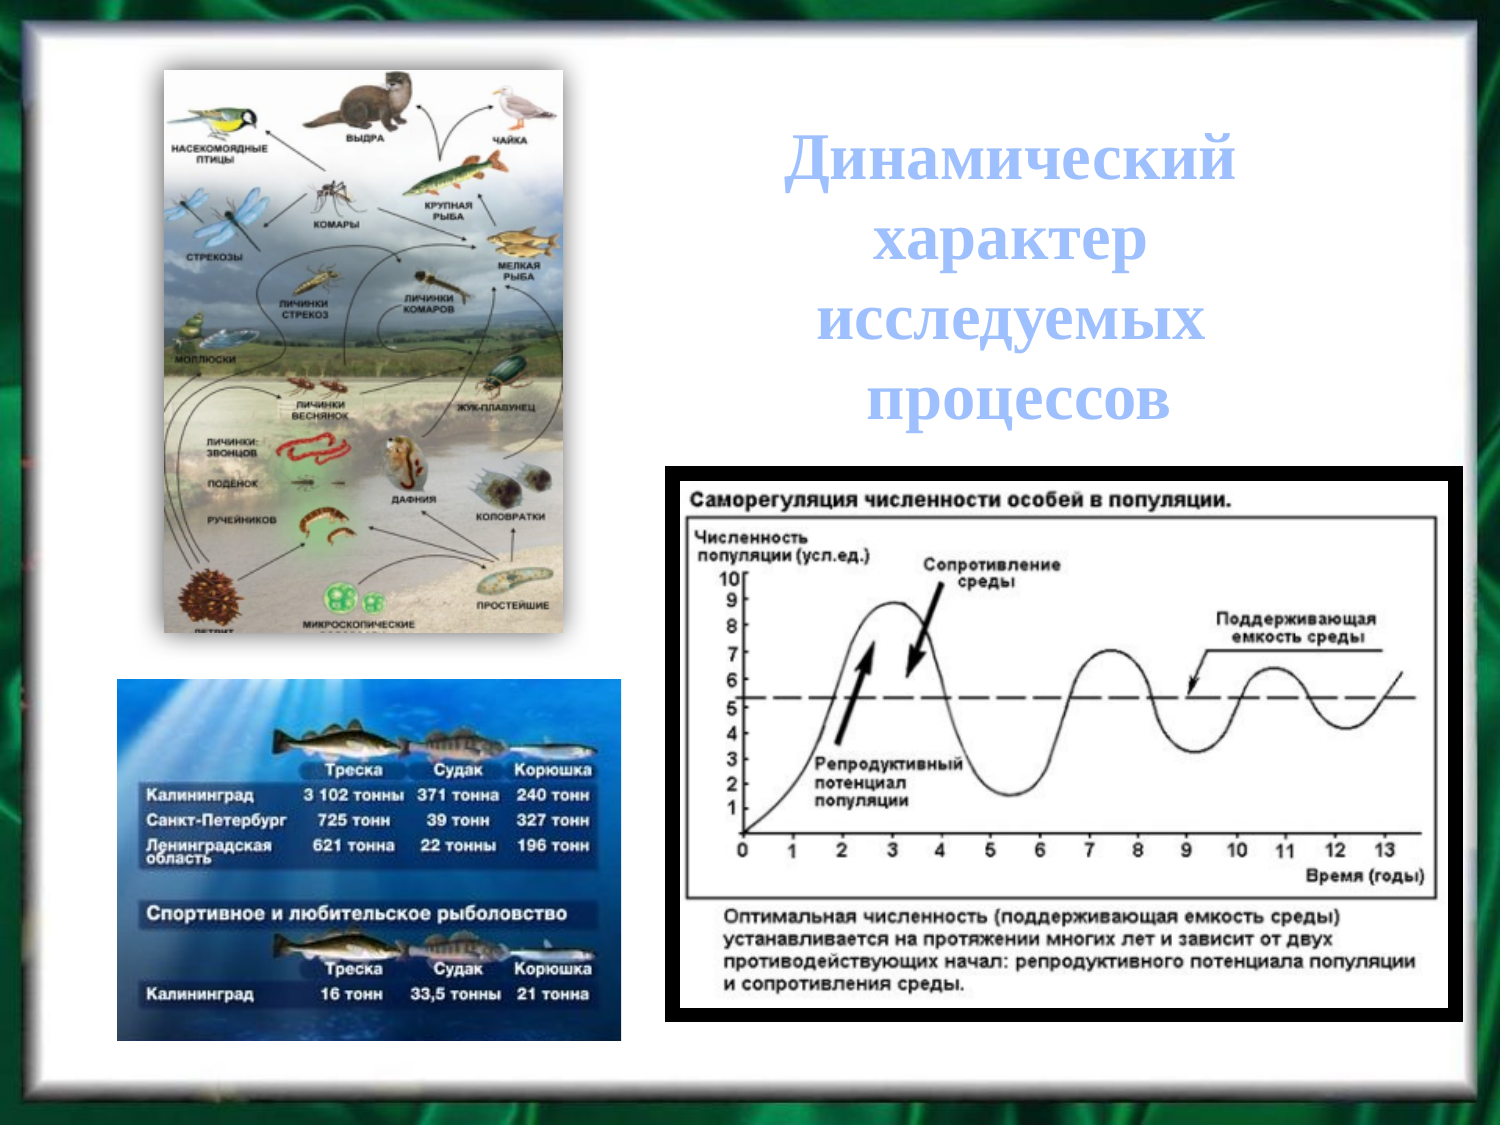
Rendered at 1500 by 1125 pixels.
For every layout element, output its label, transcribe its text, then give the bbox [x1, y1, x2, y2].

picture [0, 0, 1500, 1125]
text_box Динамический характер исследуемых процессов [703, 105, 1336, 440]
